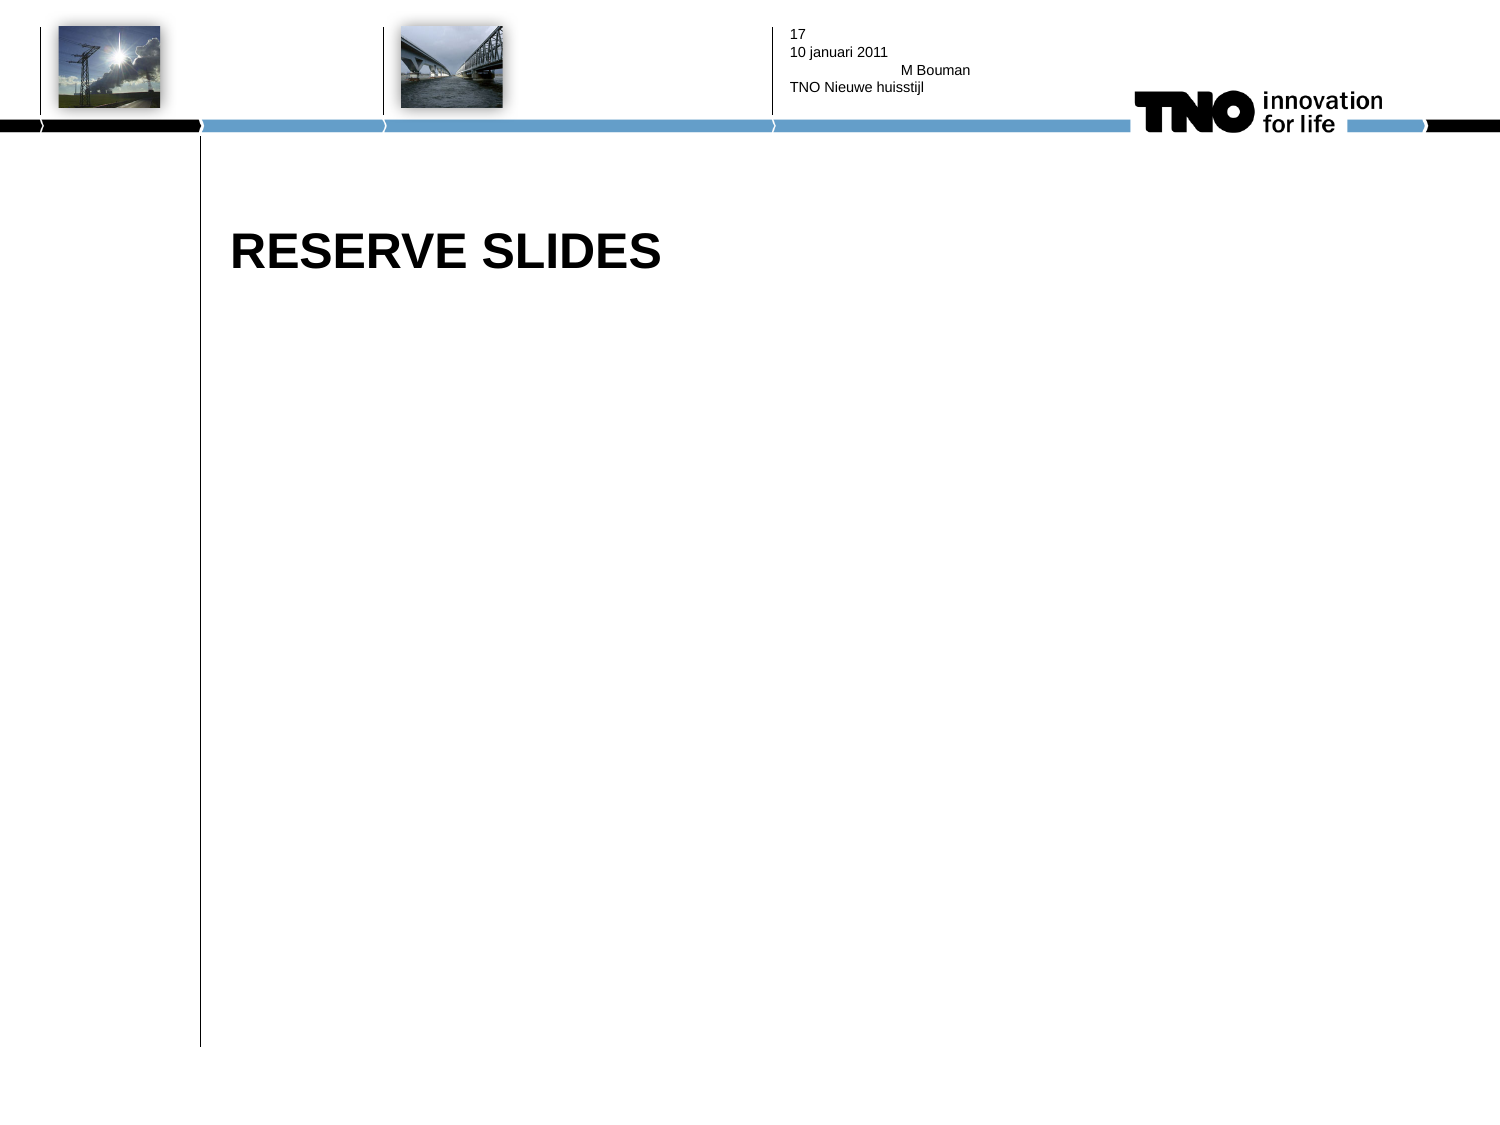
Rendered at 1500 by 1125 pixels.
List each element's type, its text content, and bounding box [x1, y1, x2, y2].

picture [0, 26, 1500, 133]
footer M Bouman TNO Nieuwe huisstijl [790, 60, 1086, 79]
title RESERVE SLIDES [230, 220, 1424, 339]
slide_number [790, 43, 1086, 60]
slide_number 16 [790, 25, 1086, 43]
